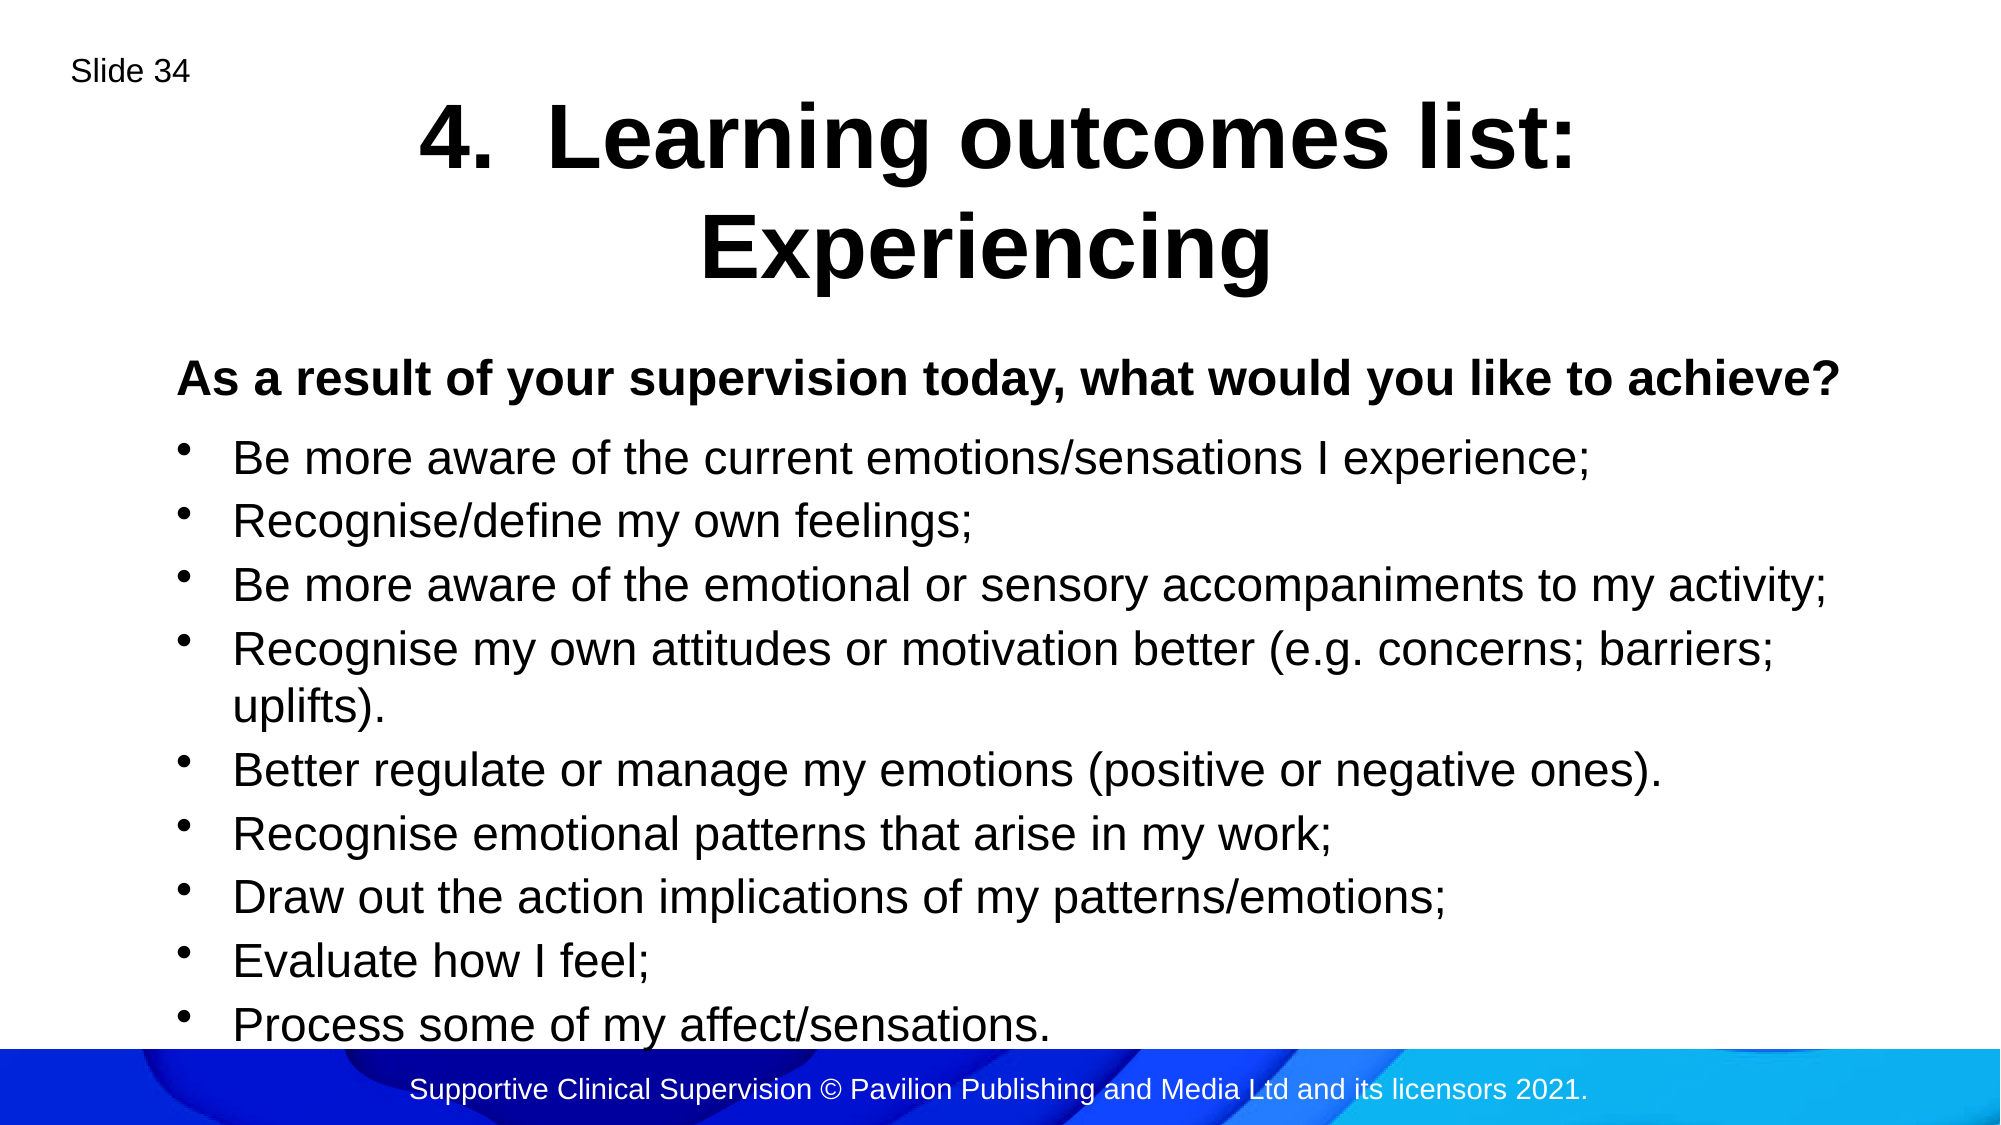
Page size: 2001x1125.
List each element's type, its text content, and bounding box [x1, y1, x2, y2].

text_box Slide 34 [55, 41, 206, 97]
picture [0, 1049, 1393, 1125]
text_box As a result of your supervision today, what would you like to achieve? Be more aware of the current emotions/sensations I experience; Recognise/define my own feelings; Be more aware of the emotional or sensory accompaniments to my activity; Recognise my own attitudes or motivation better (e.g. concerns; barriers; uplifts). Better regulate or manage my emotions (positive or negative ones). Recognise emotional patterns that arise in my work; Draw out the action implications of my patterns/emotions; Evaluate how I feel; Process some of my affect/sensations. [161, 338, 1957, 1059]
text_box 4. Learning outcomes list: Experiencing [248, 69, 1752, 305]
